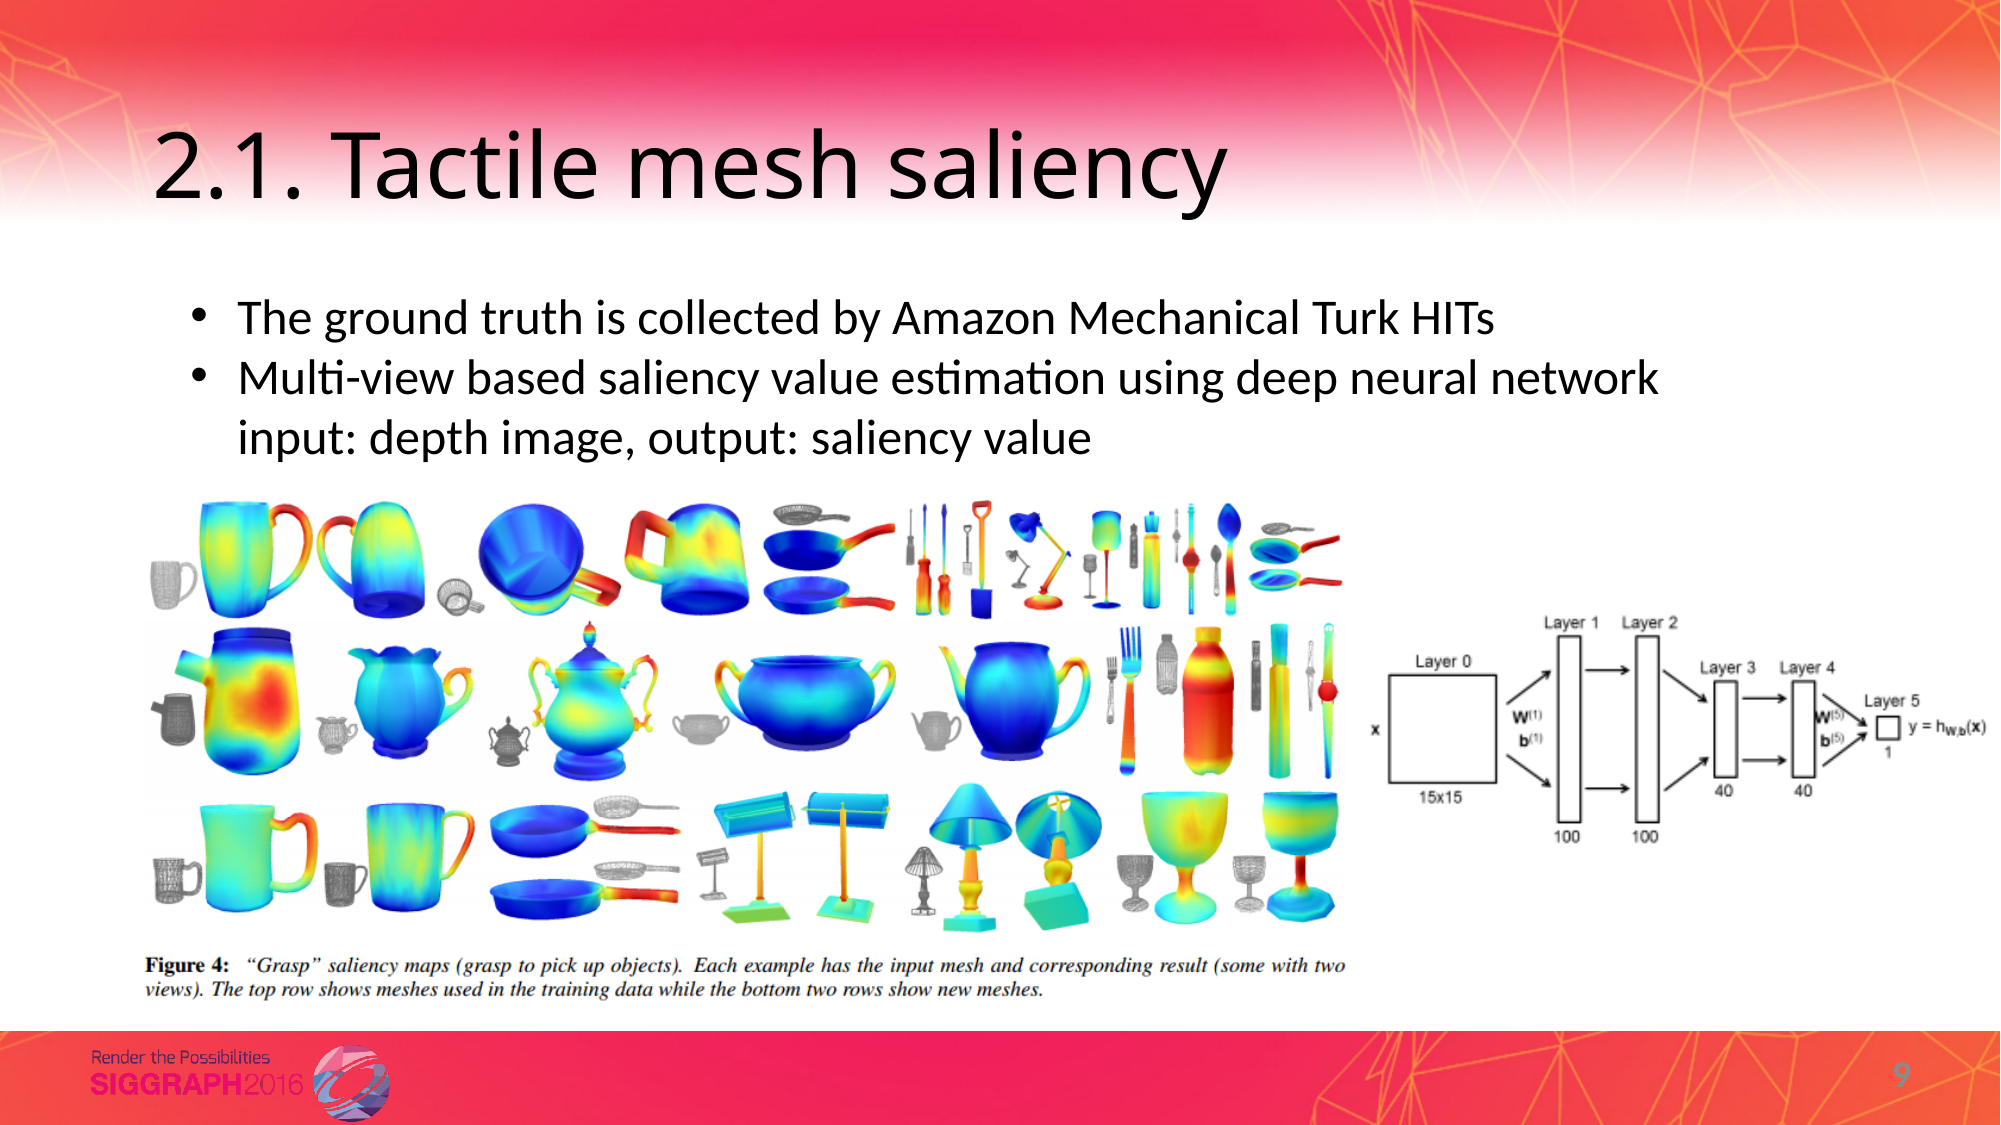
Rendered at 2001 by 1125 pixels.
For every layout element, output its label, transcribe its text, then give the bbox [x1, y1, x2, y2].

picture [138, 487, 2000, 1003]
picture [0, 1031, 2000, 1125]
slide_number 9 [1476, 1042, 1926, 1103]
title 2.1. Tactile mesh saliency [137, 59, 1863, 278]
text_box The ground truth is collected by Amazon Mechanical Turk HITs Multi-view based saliency value estimation using deep neural network input: depth image, output: saliency value [175, 277, 1675, 472]
picture [0, 0, 2000, 240]
